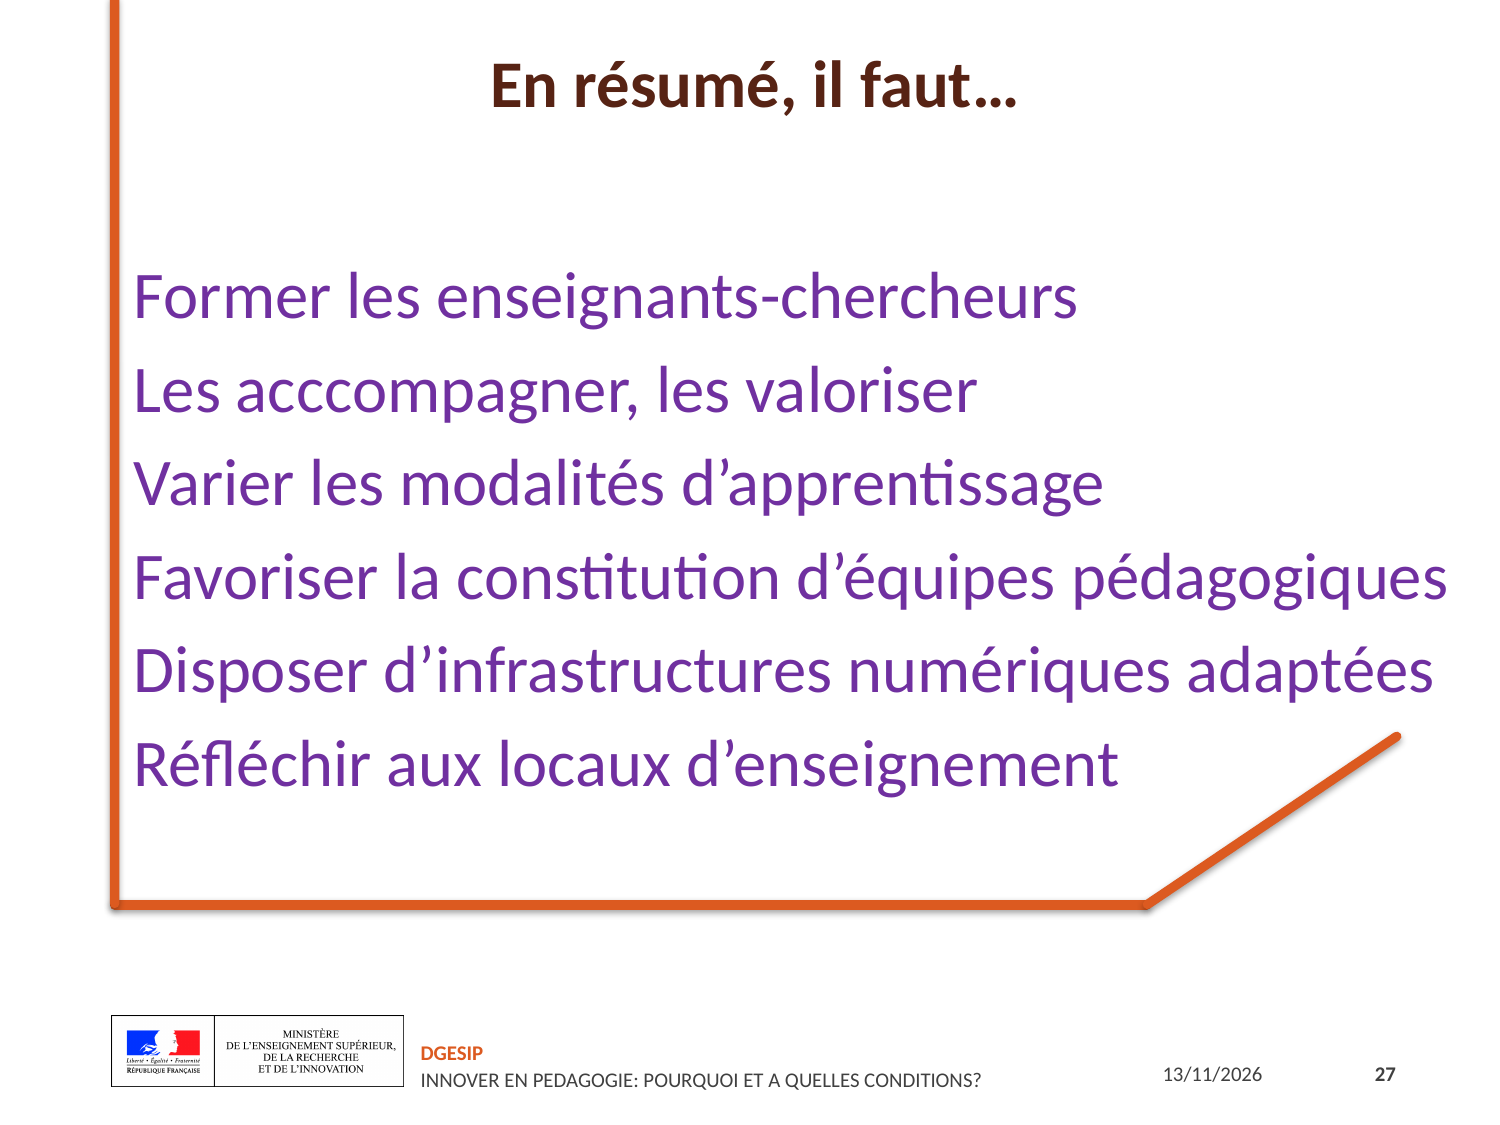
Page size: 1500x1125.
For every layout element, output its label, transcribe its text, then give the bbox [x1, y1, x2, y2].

text_box En résumé, il faut… [119, 0, 1392, 161]
footer DGESIP INNOVER EN PEDAGOGIE: POURQUOI ET A QUELLES CONDITIONS? [405, 1034, 1264, 1095]
text_box Former les enseignants-chercheurs Les acccompagner, les valoriser Varier les modalités d’apprentissage Favoriser la constitution d’équipes pédagogiques Disposer d’infrastructures numériques adaptées Réfléchir aux locaux d’enseignement [119, 244, 1480, 818]
slide_number 27 [1344, 1042, 1411, 1103]
picture [111, 1015, 404, 1087]
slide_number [1147, 1042, 1333, 1103]
